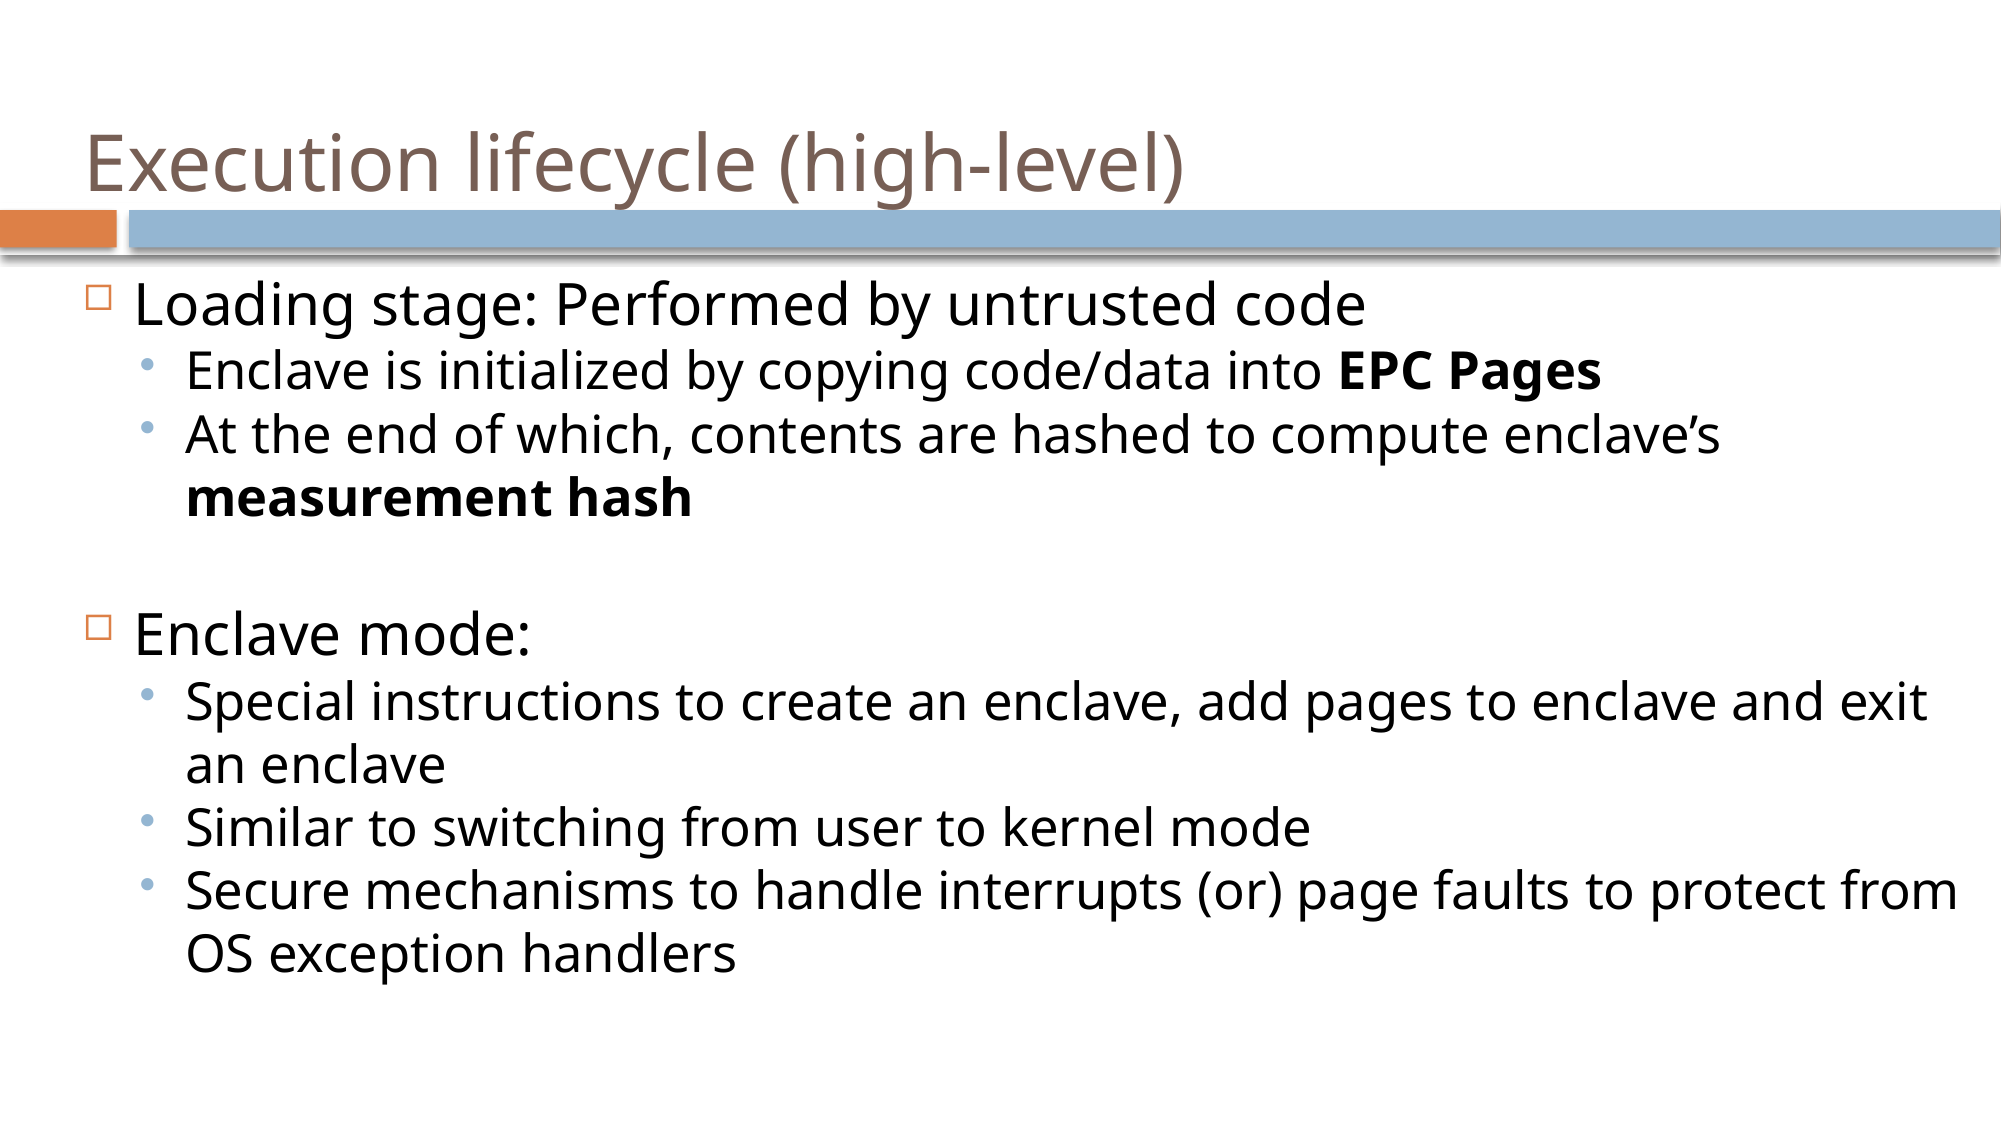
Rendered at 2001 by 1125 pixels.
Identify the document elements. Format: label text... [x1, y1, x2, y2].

title Execution lifecycle (high-level) [68, 97, 1932, 223]
list Loading stage: Performed by untrusted code Enclave is initialized by copying code/data into EPC Pages At the end of which, contents are hashed to compute enclave’s measurement hash Enclave mode: Special instructions to create an enclave, add pages to enclave and exit an enclave Similar to switching from user to kernel mode Secure mechanisms to handle interrupts (or) page faults to protect from OS exception handlers [68, 252, 2000, 1000]
